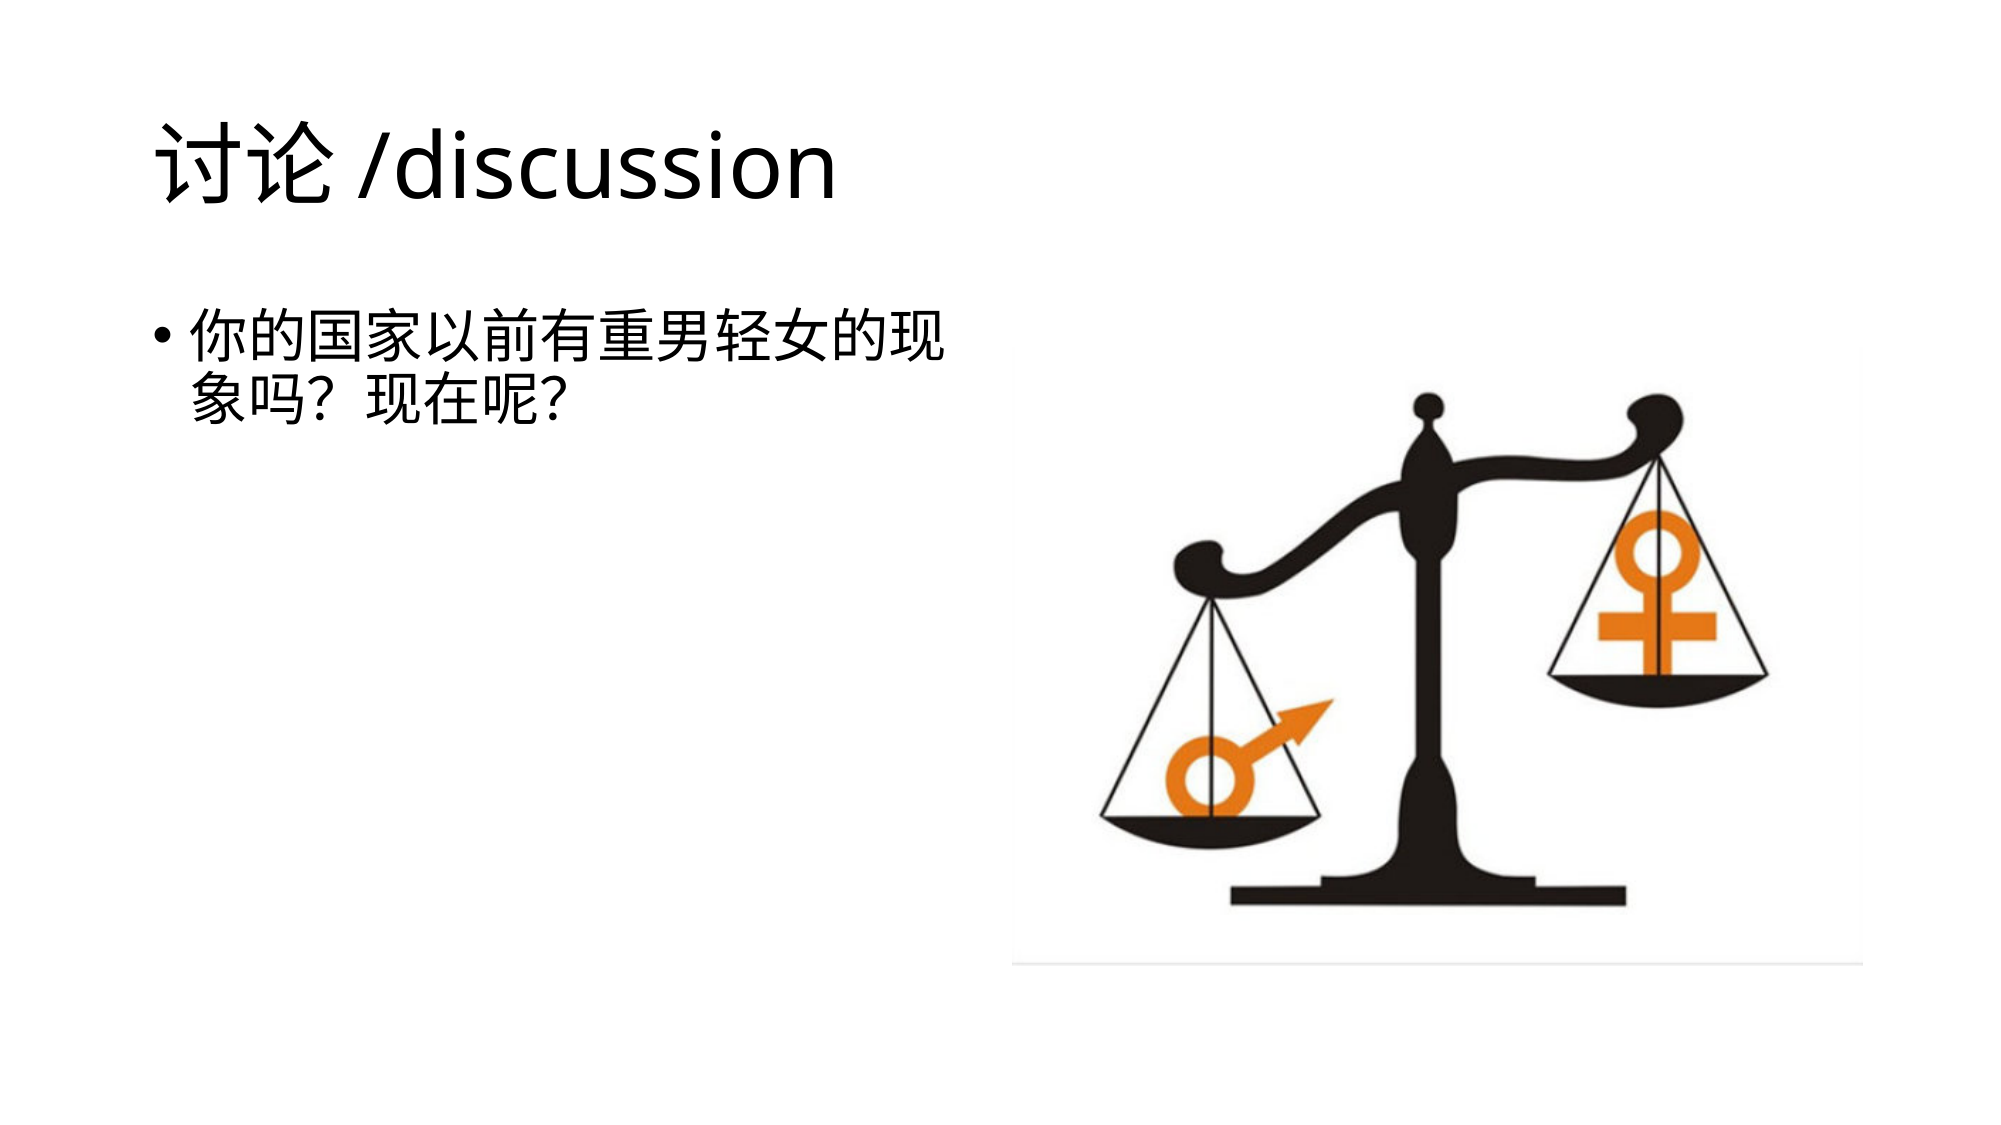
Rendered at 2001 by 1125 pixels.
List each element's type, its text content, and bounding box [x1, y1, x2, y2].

list 你的国家以前有重男轻女的现象吗？现在呢？ [137, 299, 988, 1014]
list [1012, 347, 1863, 966]
title 讨论/discussion [137, 59, 1863, 278]
